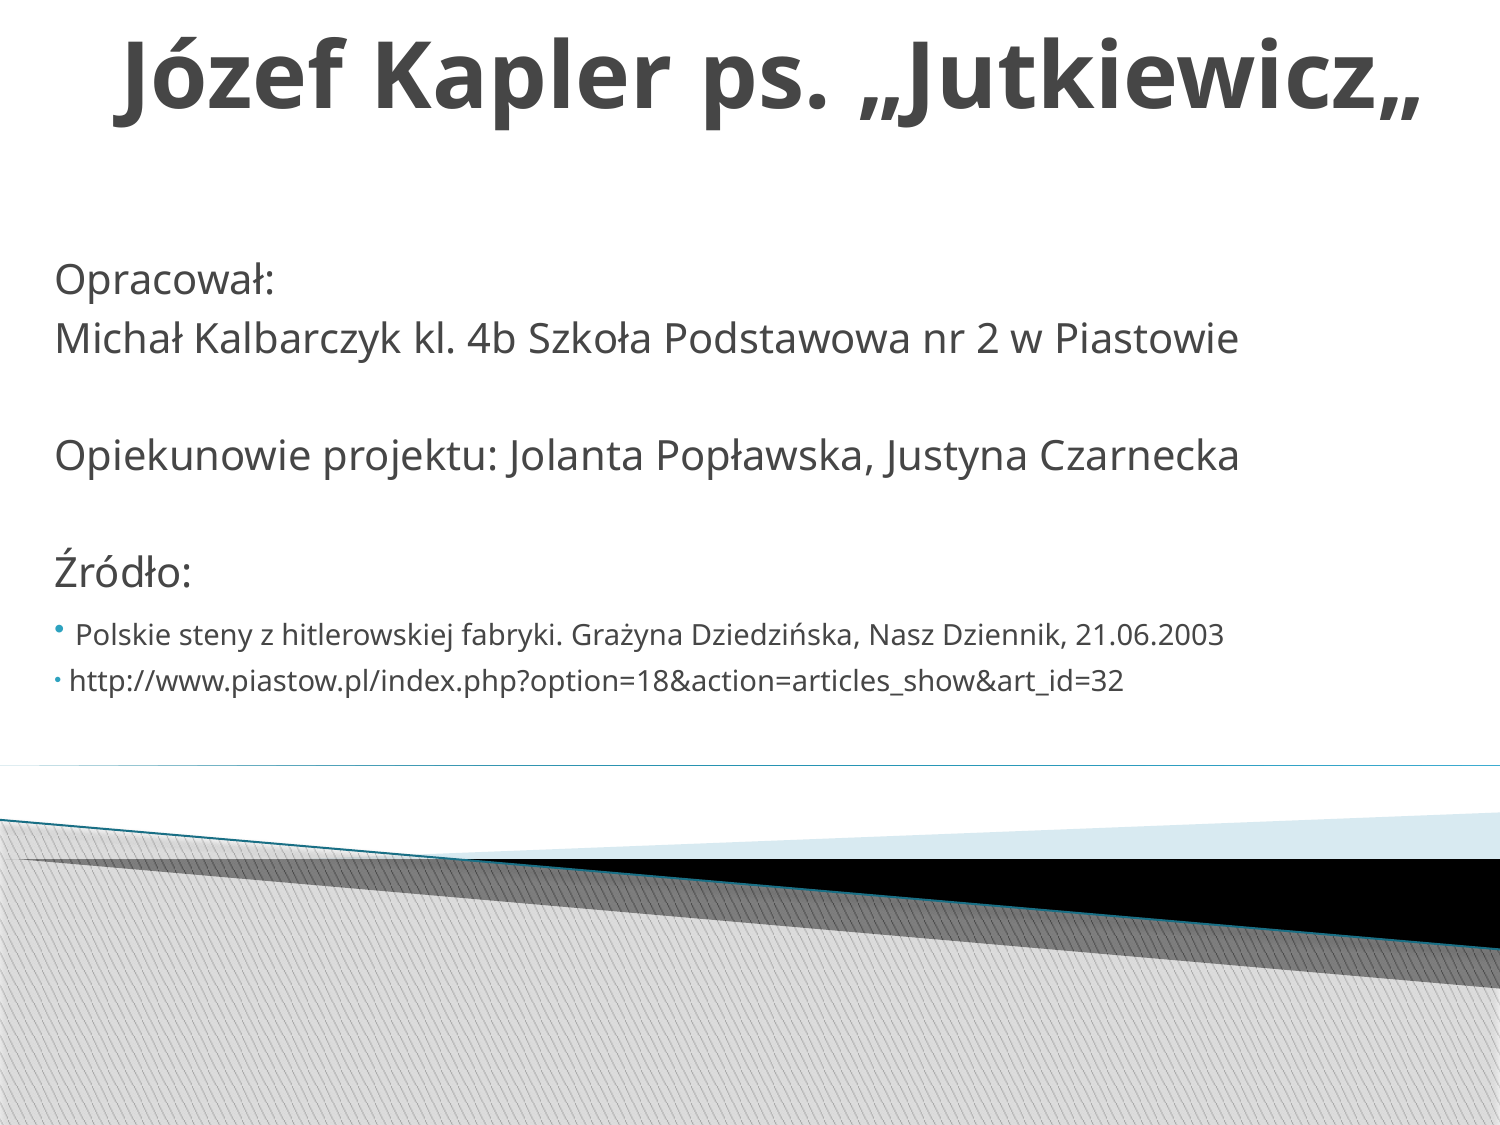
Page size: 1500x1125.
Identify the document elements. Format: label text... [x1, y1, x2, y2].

title Józef Kapler ps. „Jutkiewicz„ [105, 0, 1442, 247]
subtitle Opracował: Michał Kalbarczyk kl. 4b Szkoła Podstawowa nr 2 w Piastowie Opiekunowie projektu: Jolanta Popławska, Justyna Czarnecka Źródło: Polskie steny z hitlerowskiej fabryki. Grażyna Dziedzińska, Nasz Dziennik, 21.06.2003 http://www.piastow.pl/index.php?option=18&action=articles_show&art_id=32 [46, 187, 1407, 821]
picture [5, 859, 1500, 989]
